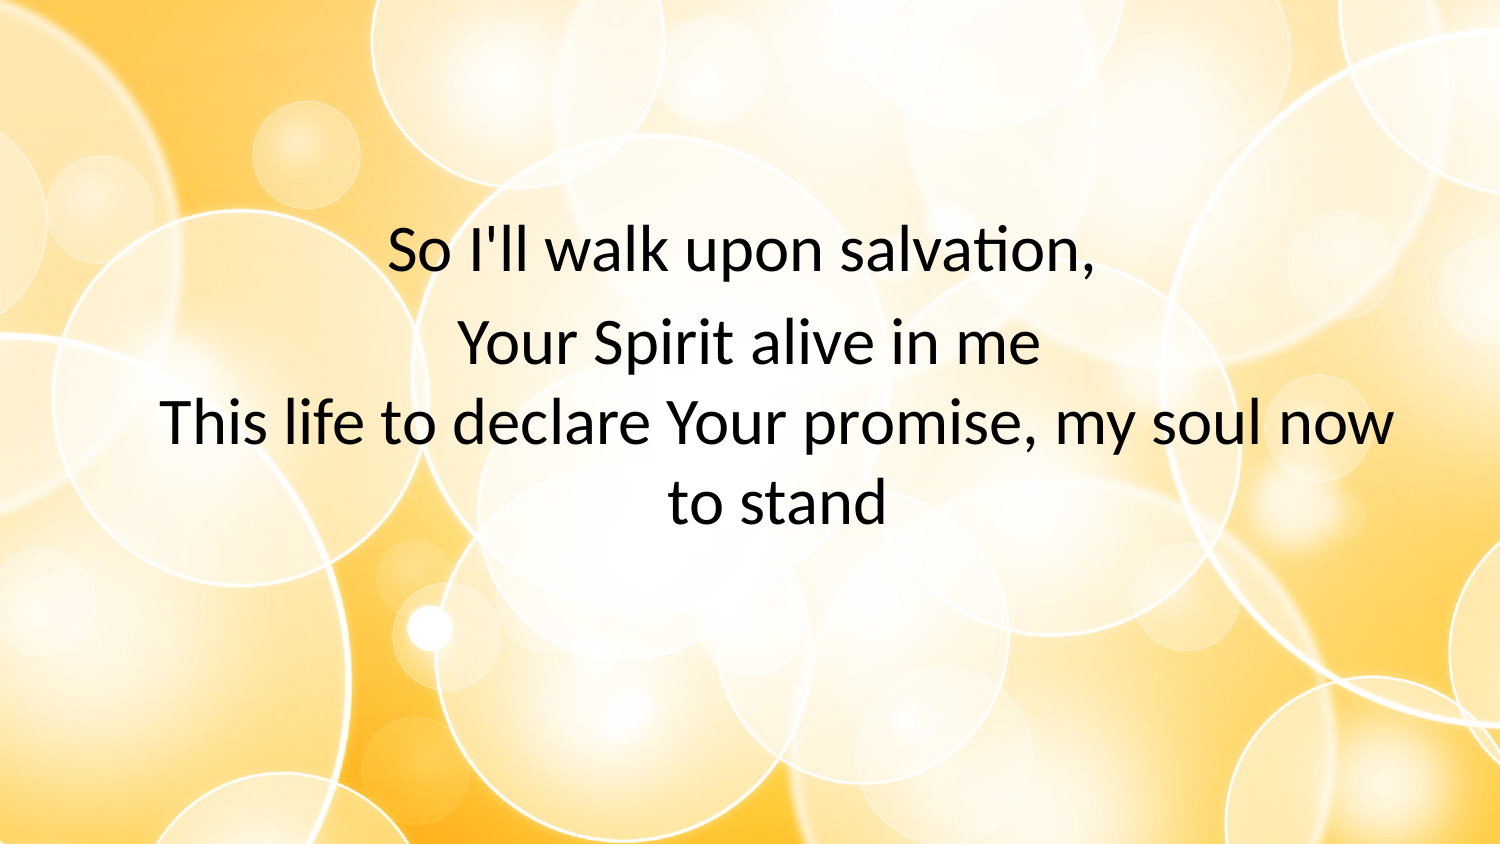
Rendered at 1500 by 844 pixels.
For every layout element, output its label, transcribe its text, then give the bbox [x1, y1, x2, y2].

list So I'll walk upon salvation, Your Spirit alive in me This life to declare Your promise, my soul now to stand [75, 196, 1425, 754]
picture [0, 0, 1500, 844]
